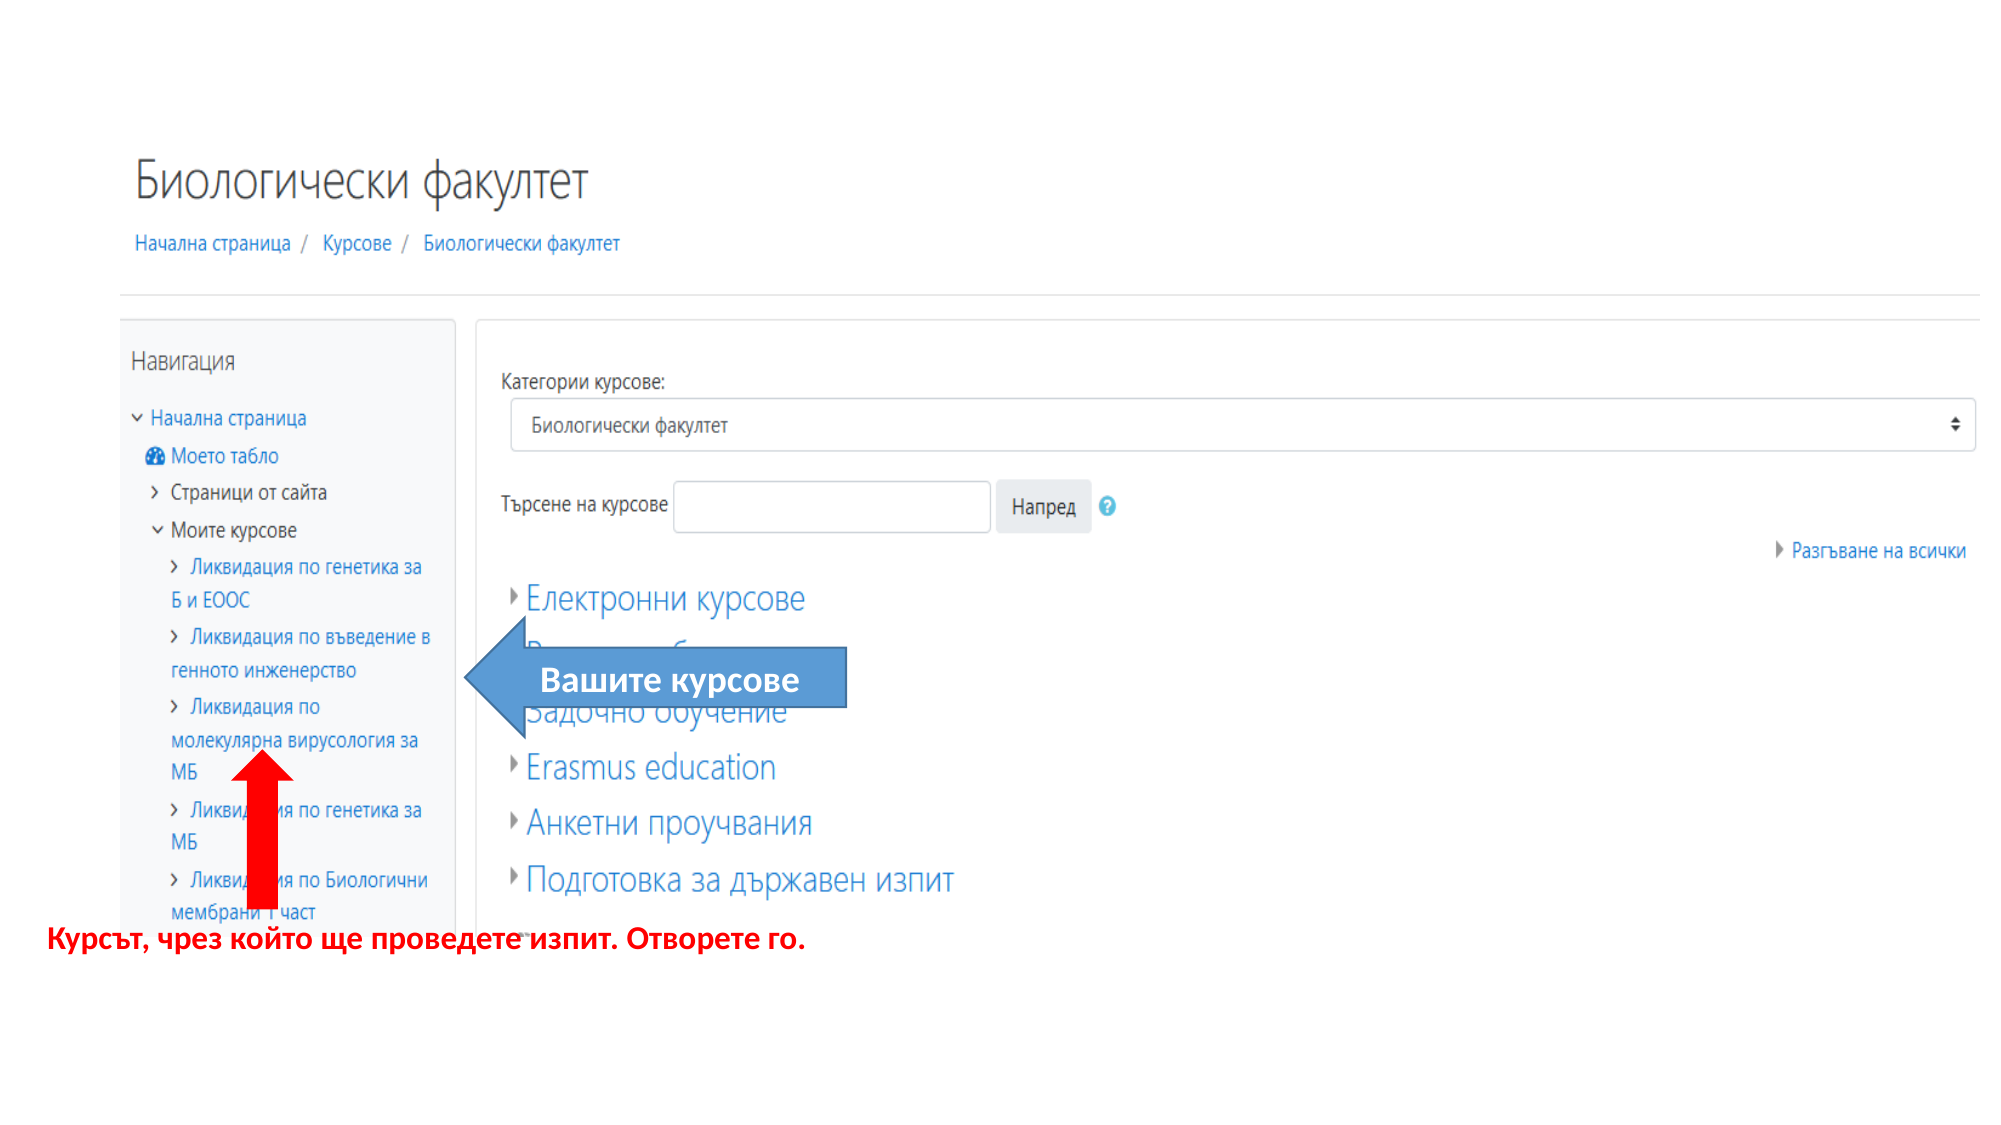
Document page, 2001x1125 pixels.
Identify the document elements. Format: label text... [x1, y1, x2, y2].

picture [120, 127, 1980, 937]
text_box Курсът, чрез който ще проведете изпит. Отворете го. [32, 908, 823, 964]
